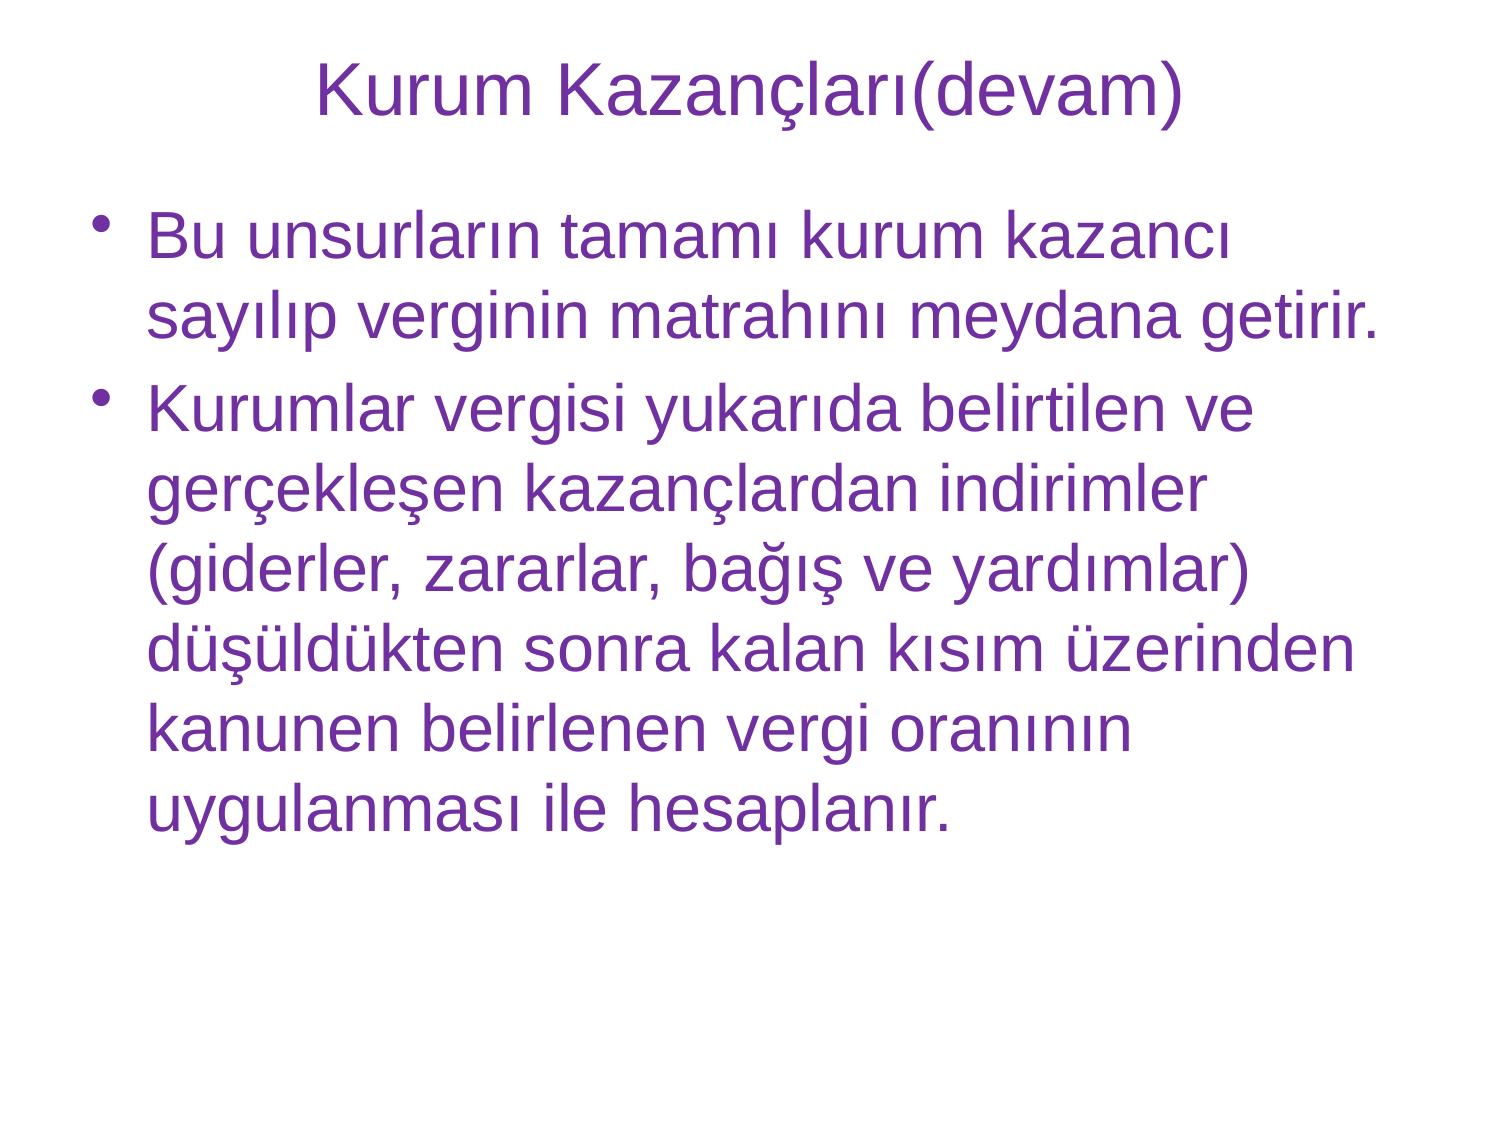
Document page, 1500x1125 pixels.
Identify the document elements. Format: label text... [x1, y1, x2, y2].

title Kurum Kazançları(devam) [75, 45, 1425, 126]
list Bu unsurların tamamı kurum kazancı sayılıp verginin matrahını meydana getirir. Kurumlar vergisi yukarıda belirtilen ve gerçekleşen kazançlardan indirimler (giderler, zararlar, bağış ve yardımlar) düşüldükten sonra kalan kısım üzerinden kanunen belirlenen vergi oranının uygulanması ile hesaplanır. [75, 184, 1425, 1005]
